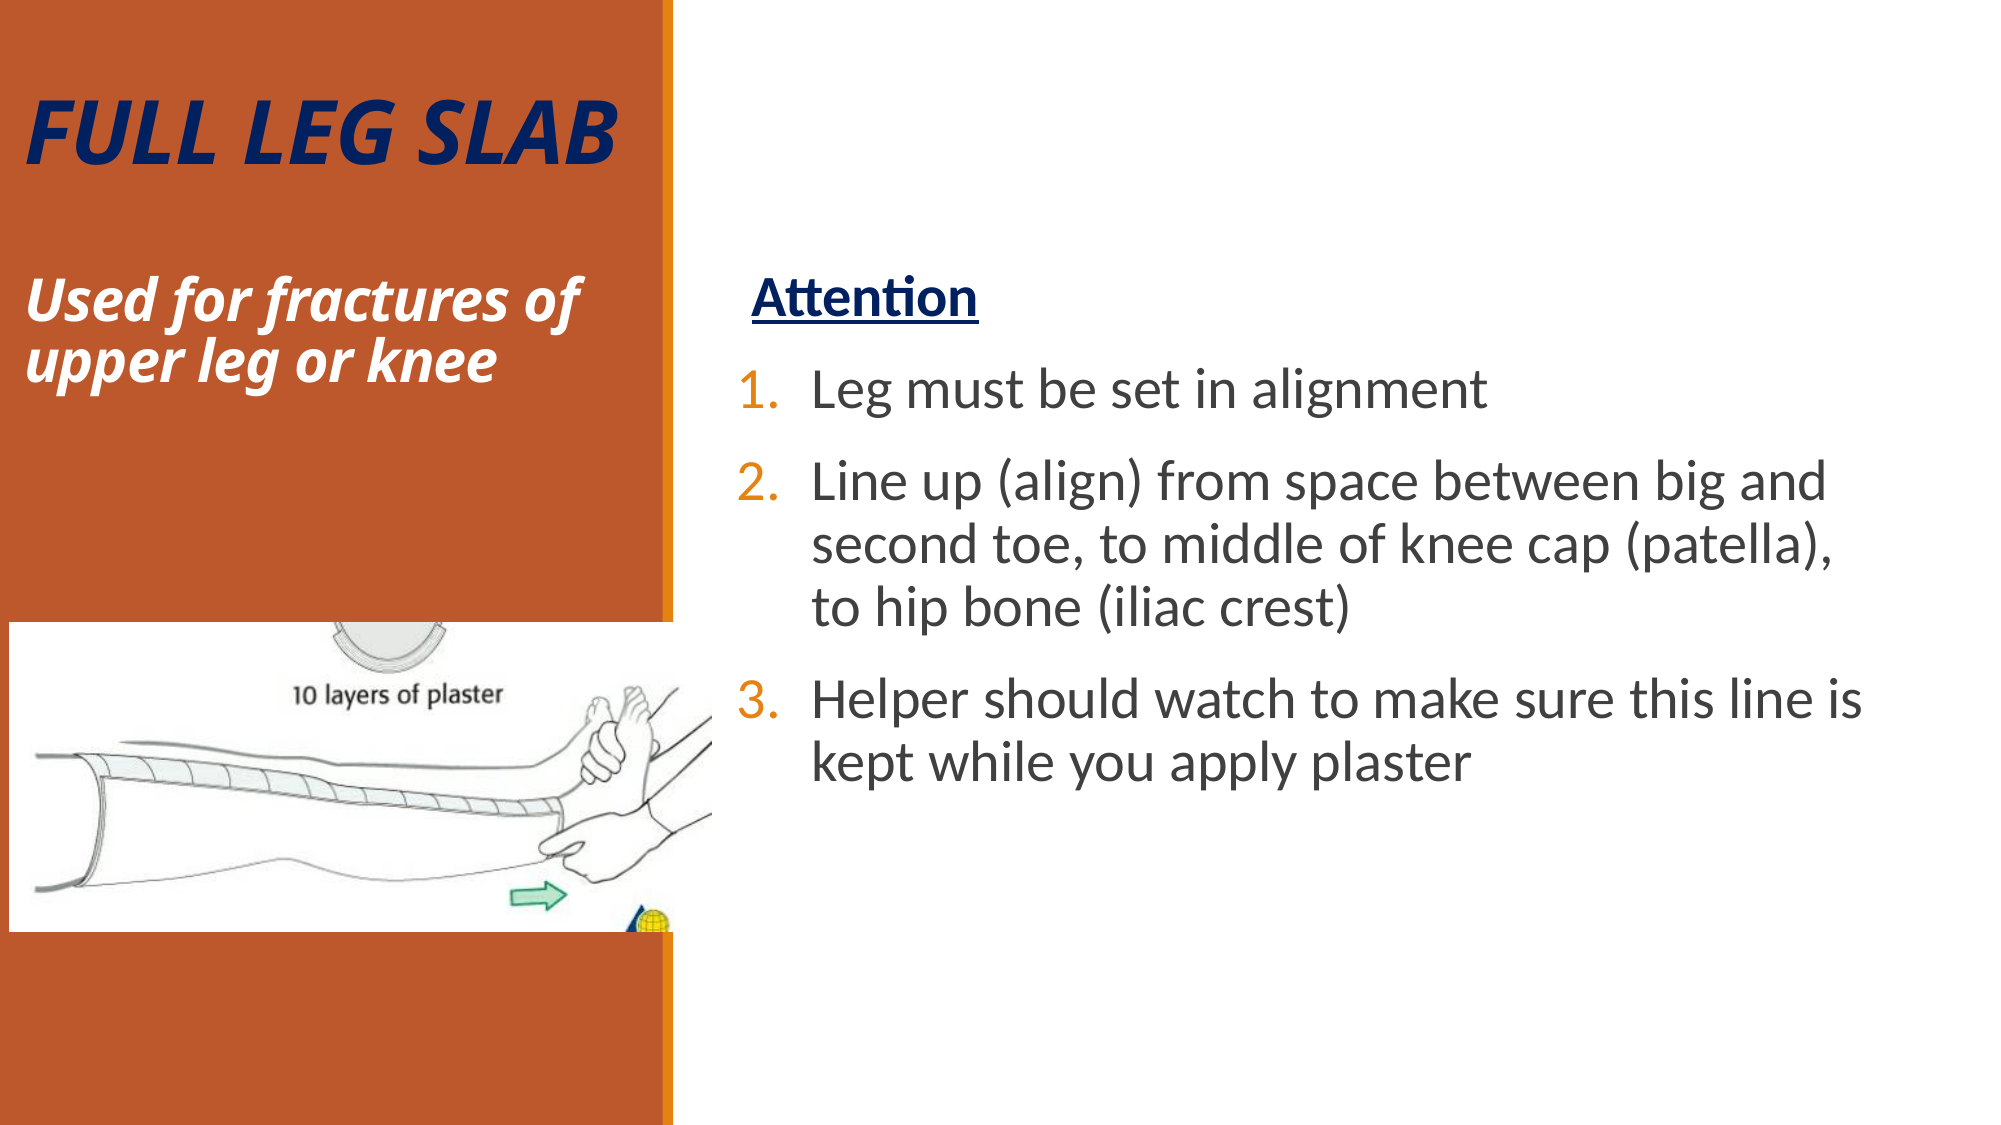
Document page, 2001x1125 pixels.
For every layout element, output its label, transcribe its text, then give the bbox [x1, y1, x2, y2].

picture [8, 622, 713, 933]
list Attention Leg must be set in alignment Line up (align) from space between big and second toe, to middle of knee cap (patella), to hip bone (iliac crest) Helper should watch to make sure this line is kept while you apply plaster [736, 258, 1891, 837]
title FULL LEG SLAB Used for fractures of upper leg or knee [9, 23, 653, 402]
